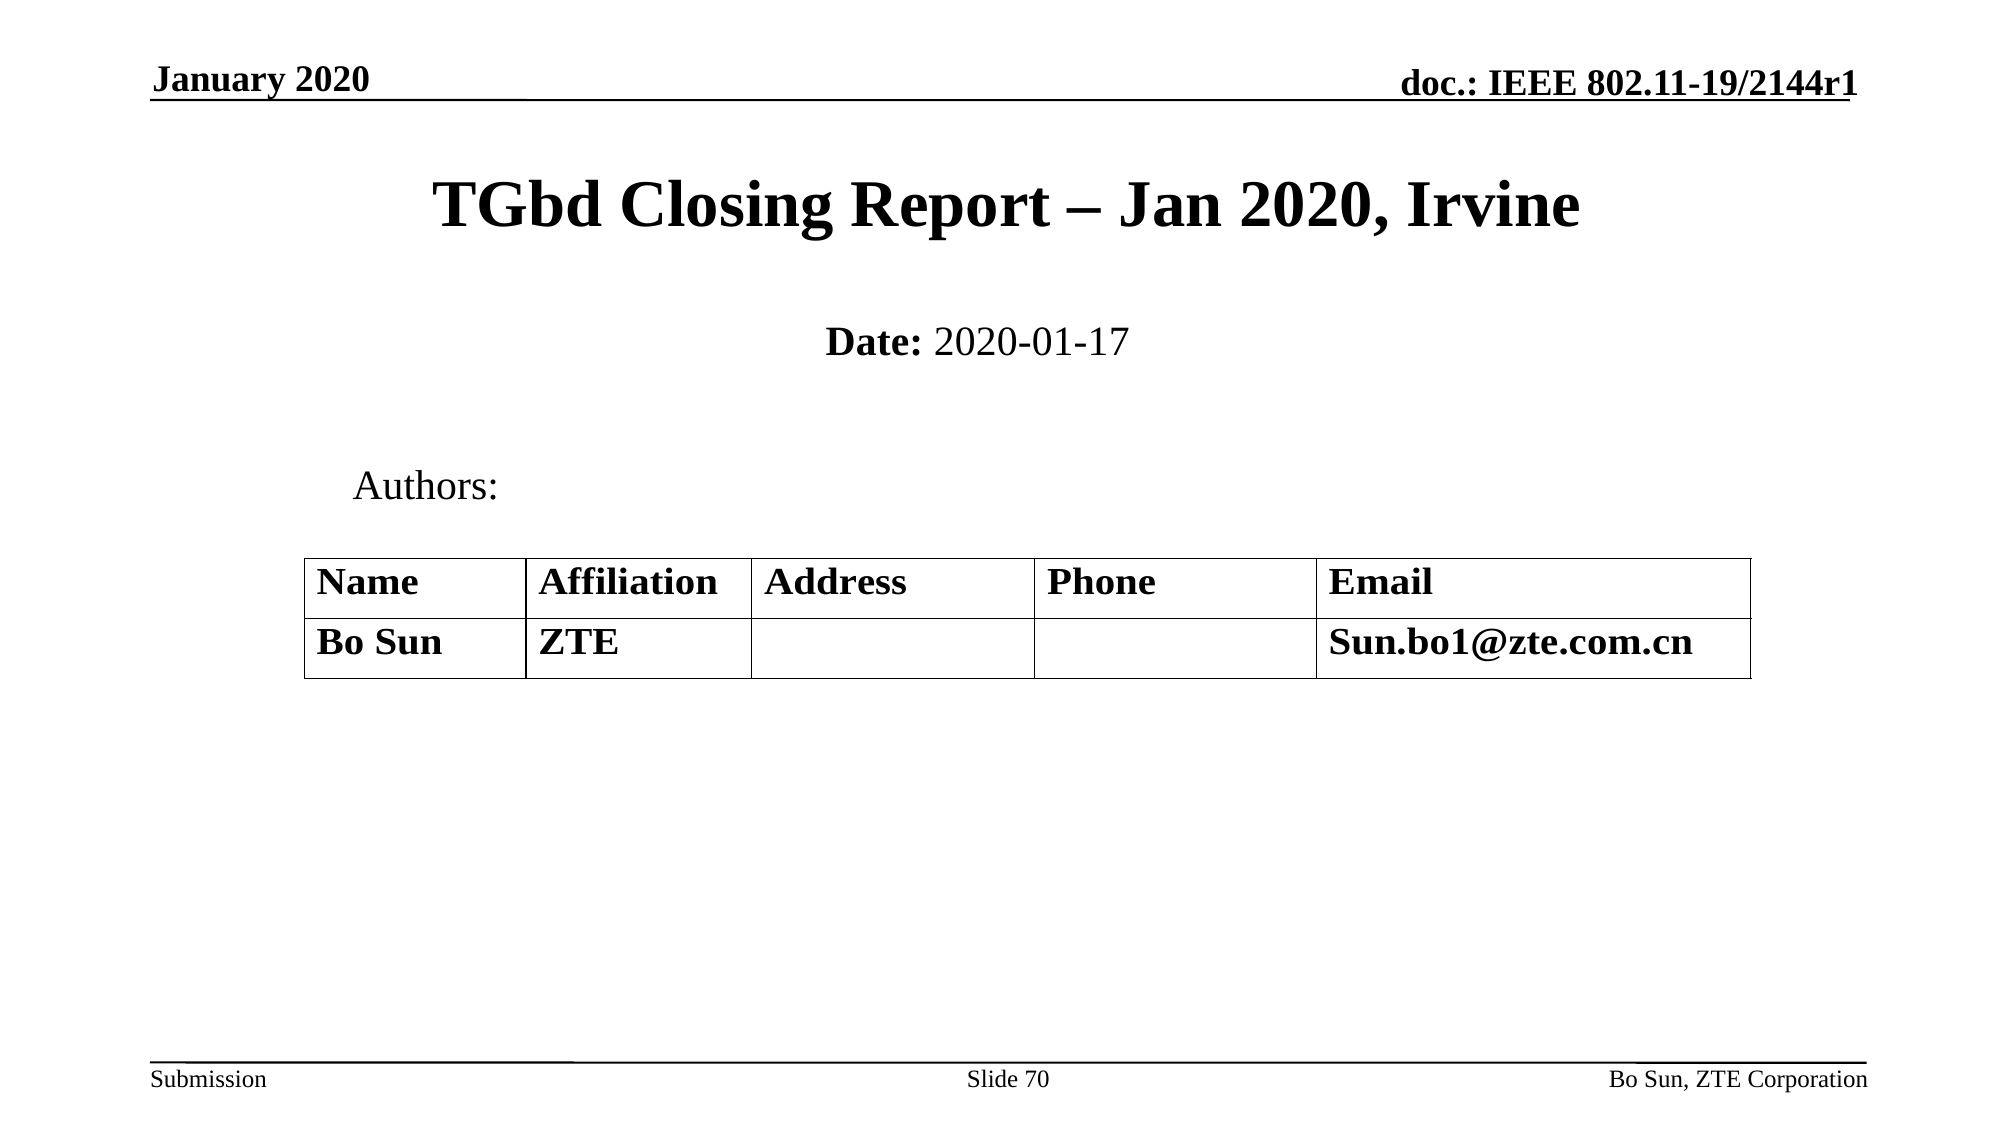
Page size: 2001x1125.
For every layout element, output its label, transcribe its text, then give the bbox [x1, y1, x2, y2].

list Date: 2020-01-17 [339, 306, 1616, 372]
title TGbd Closing Report – Jan 2020, Irvine [362, 112, 1652, 288]
slide_number Slide 70 [950, 1061, 1067, 1123]
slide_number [152, 54, 563, 100]
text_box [287, 557, 1776, 729]
text_box Authors: [337, 449, 575, 513]
footer Bo Sun, ZTE Corporation [1171, 1061, 1869, 1093]
